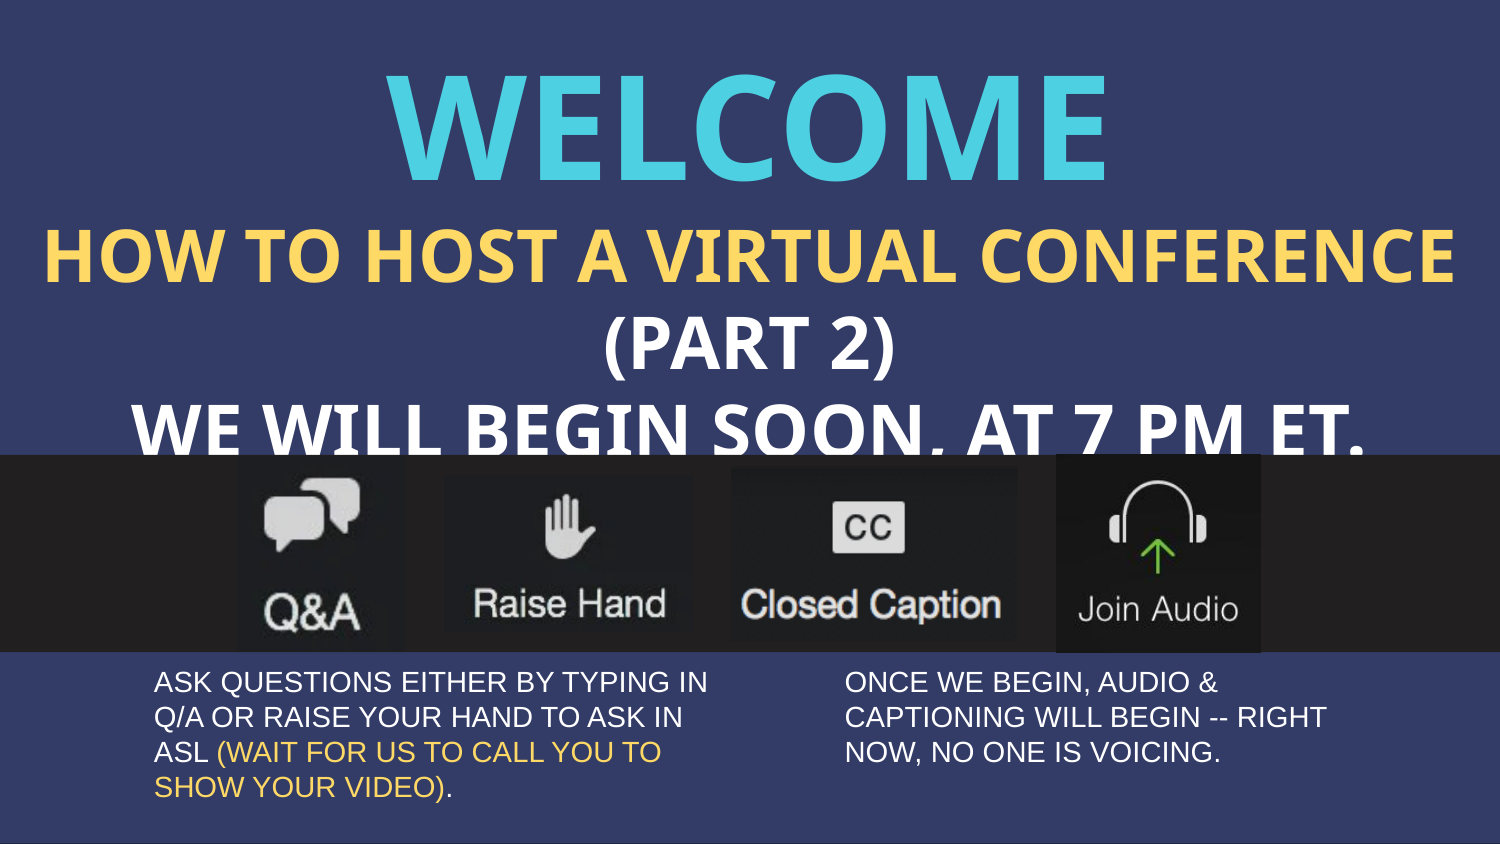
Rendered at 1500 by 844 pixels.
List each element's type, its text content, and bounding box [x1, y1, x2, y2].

text_box WELCOME HOW TO HOST A VIRTUAL CONFERENCE (PART 2) WE WILL BEGIN SOON, AT 7 PM ET. [16, 104, 1483, 403]
text_box [0, 0, 1500, 454]
text_box [0, 661, 1500, 844]
text_box ONCE WE BEGIN, AUDIO & CAPTIONING WILL BEGIN -- RIGHT NOW, NO ONE IS VOICING. [829, 662, 1388, 784]
text_box ASK QUESTIONS EITHER BY TYPING IN Q/A OR RAISE YOUR HAND TO ASK IN ASL (WAIT FOR US TO CALL YOU TO SHOW YOUR VIDEO). [138, 662, 756, 819]
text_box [0, 454, 1500, 653]
